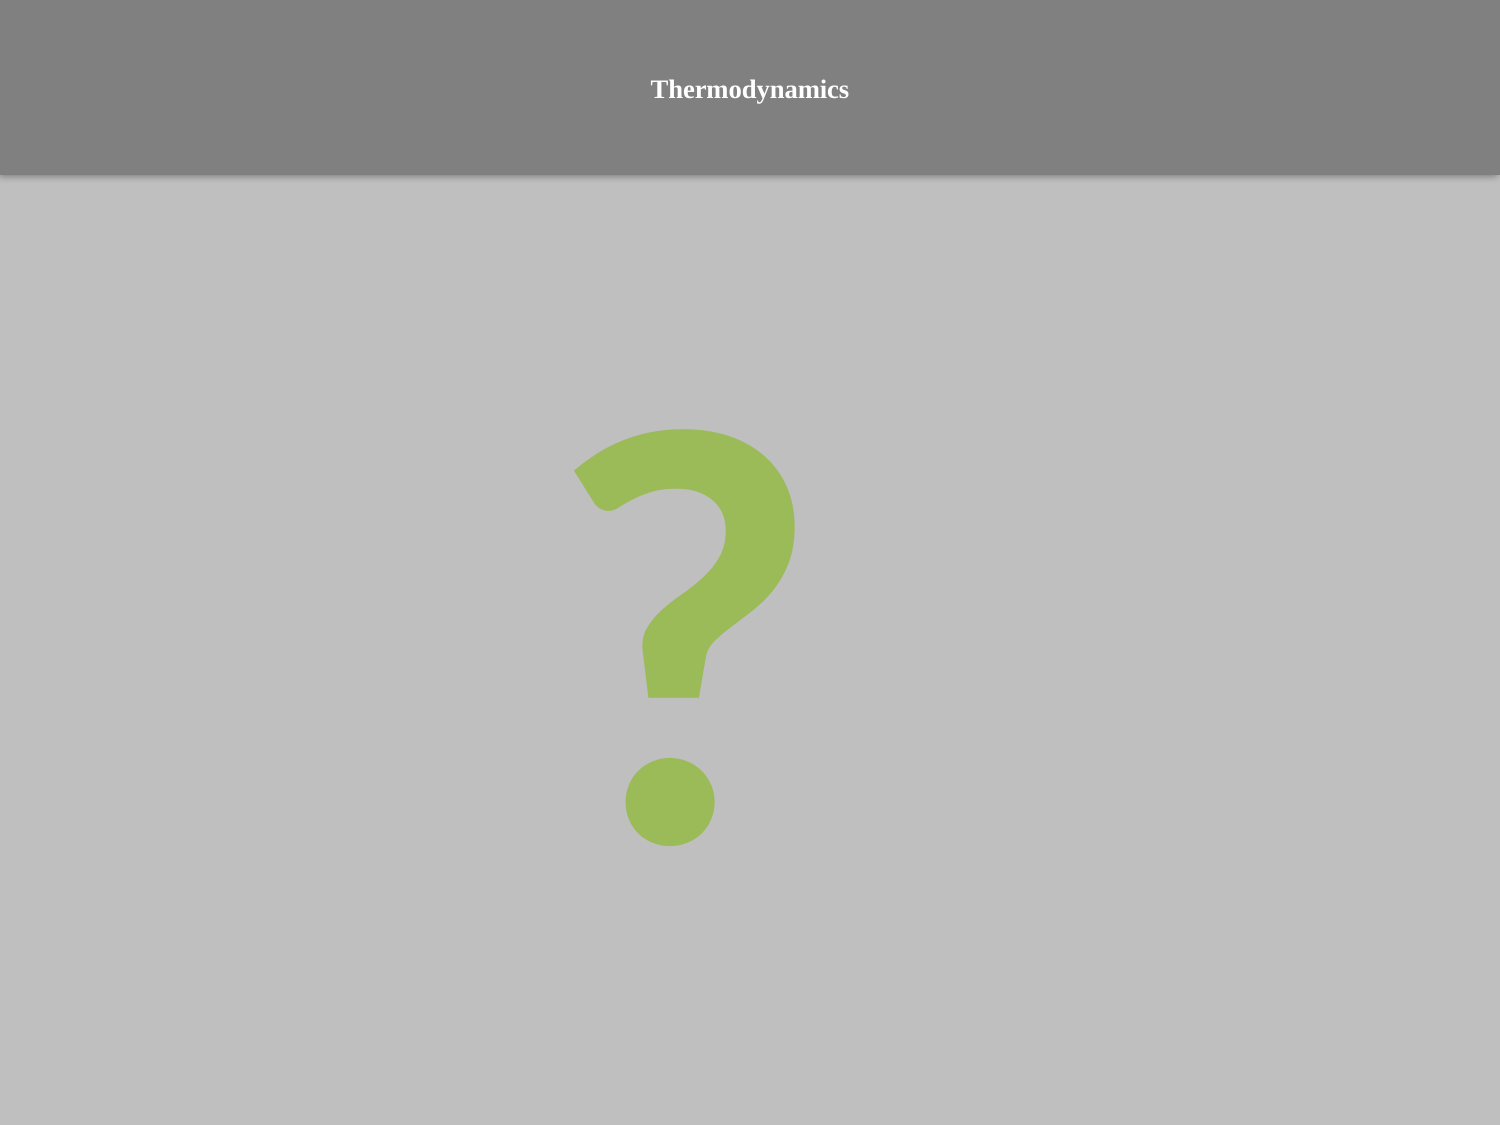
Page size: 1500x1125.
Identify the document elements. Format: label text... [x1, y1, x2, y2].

text_box ? [393, 237, 1000, 970]
title Thermodynamics [0, 0, 1500, 175]
